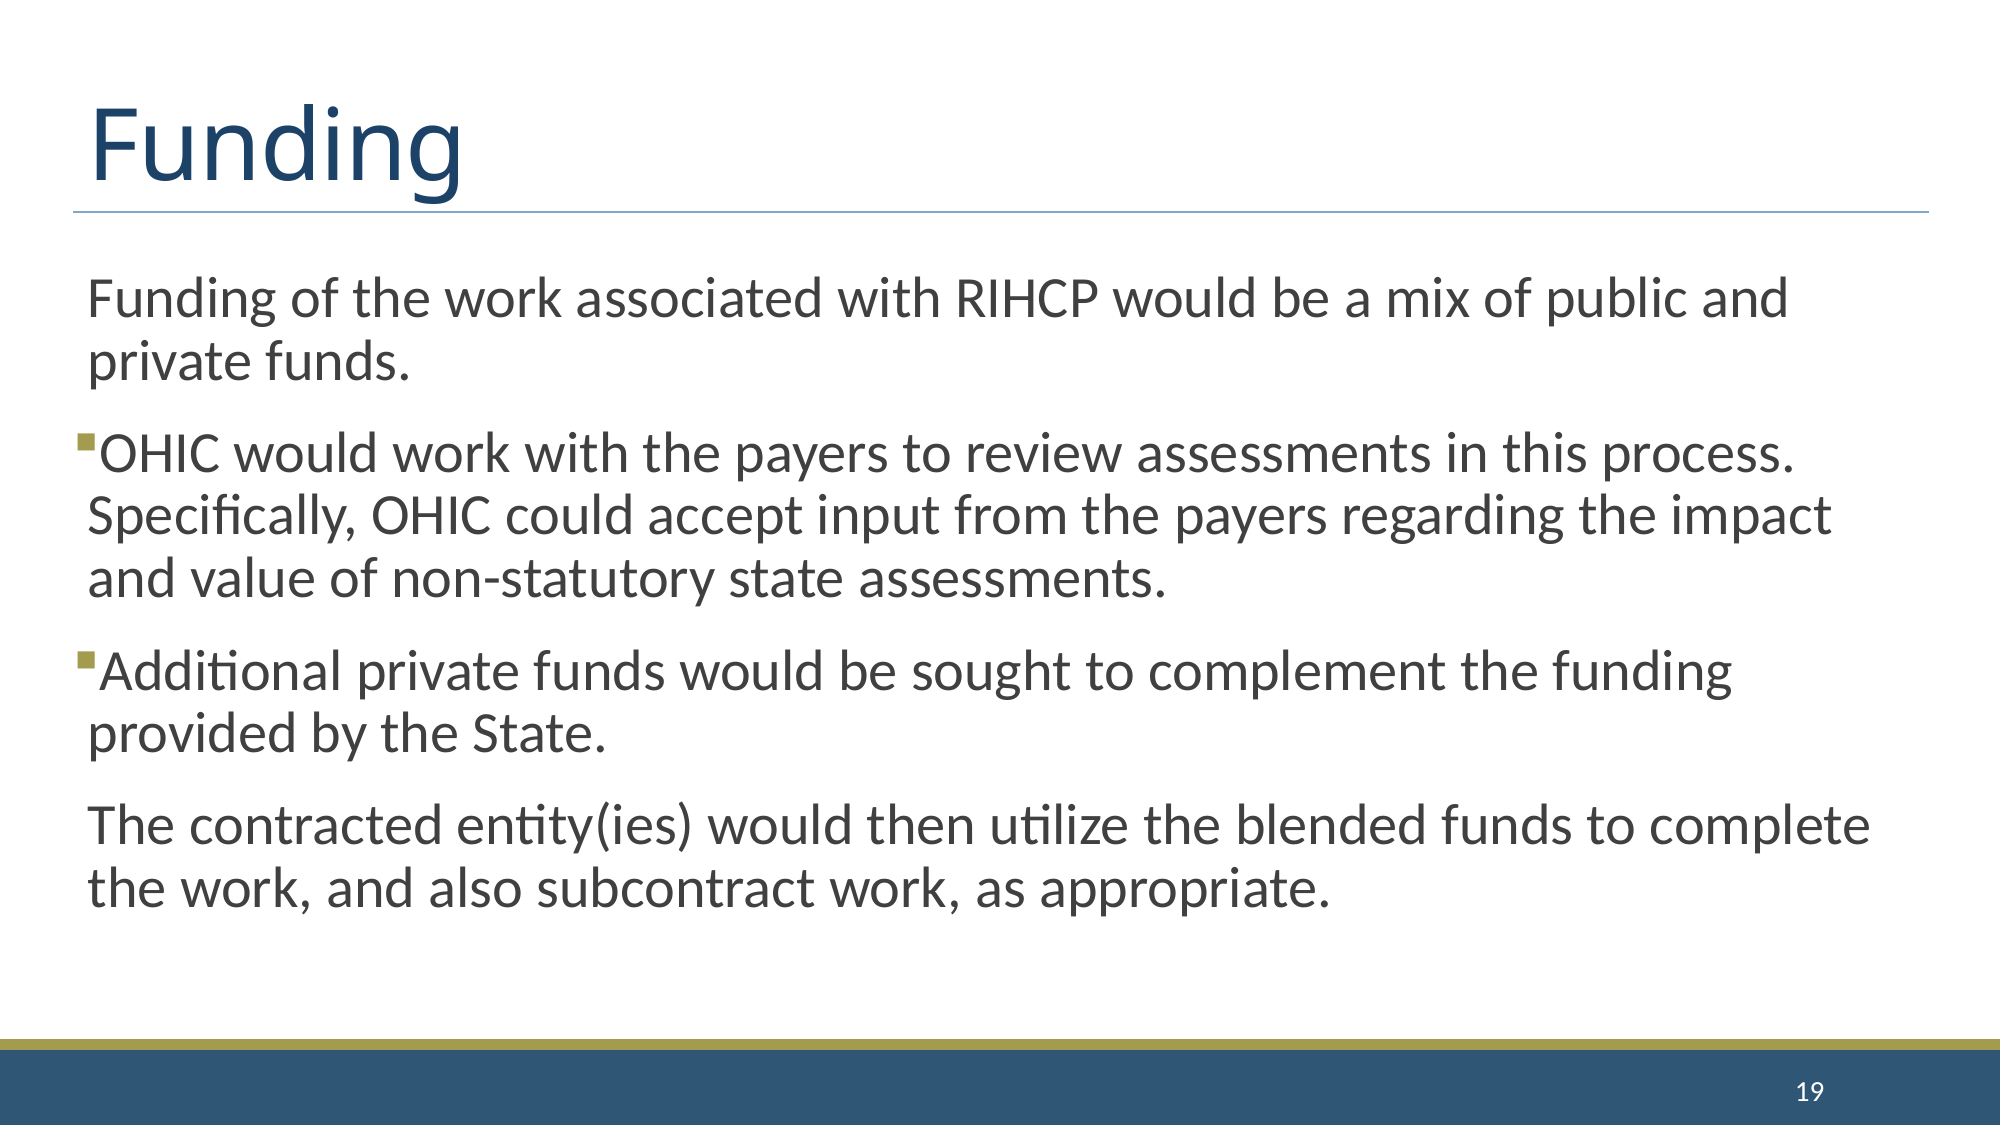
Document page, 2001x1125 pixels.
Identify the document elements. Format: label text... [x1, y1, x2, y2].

slide_number 19 [1624, 1059, 1840, 1120]
title Funding [72, 47, 1929, 209]
list Funding of the work associated with RIHCP would be a mix of public and private funds. OHIC would work with the payers to review assessments in this process. Specifically, OHIC could accept input from the payers regarding the impact and value of non-statutory state assessments. Additional private funds would be sought to complement the funding provided by the State. The contracted entity(ies) would then utilize the blended funds to complete the work, and also subcontract work, as appropriate. [72, 259, 1929, 1050]
